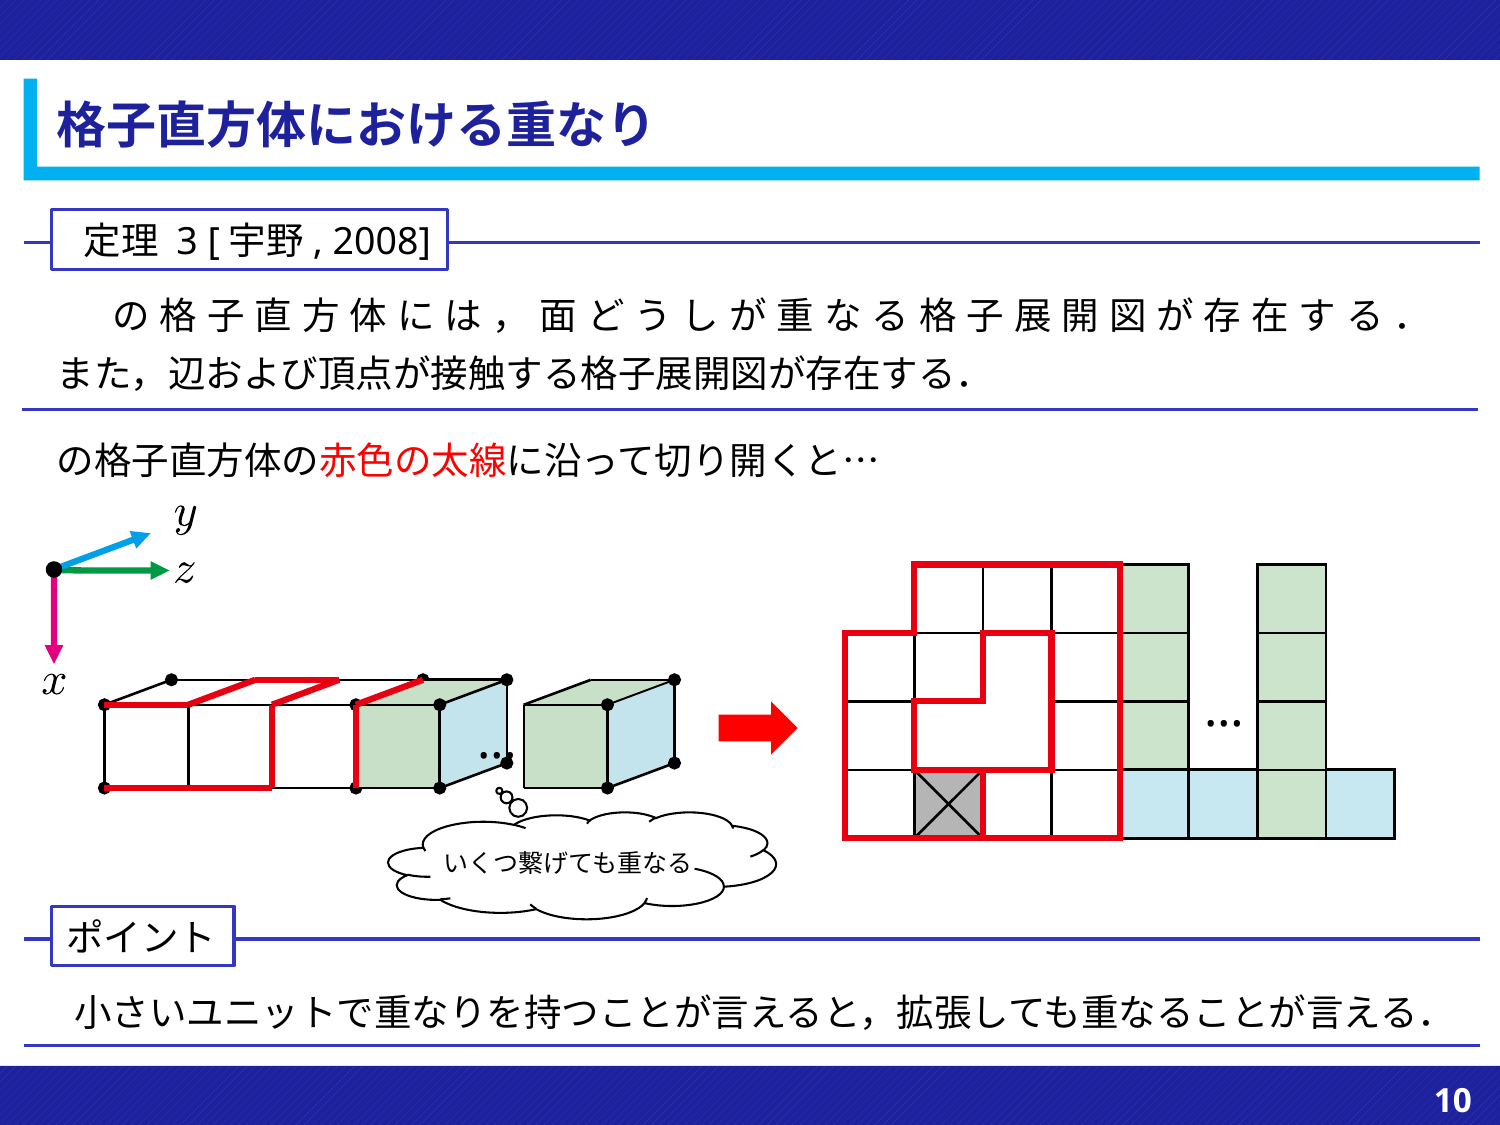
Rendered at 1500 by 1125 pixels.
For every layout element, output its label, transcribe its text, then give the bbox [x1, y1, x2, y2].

text_box 定理 3 [宇野, 2008] [51, 209, 448, 242]
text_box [351, 675, 428, 679]
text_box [435, 675, 457, 793]
text_box いくつ繋げても重なる [495, 793, 529, 818]
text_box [718, 564, 1121, 839]
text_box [42, 505, 197, 695]
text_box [1258, 564, 1395, 839]
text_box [351, 789, 428, 793]
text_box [104, 679, 423, 789]
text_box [99, 695, 177, 793]
text_box 定理 3 [宇野, 2008] [51, 243, 448, 270]
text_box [1121, 564, 1258, 839]
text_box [457, 675, 680, 793]
text_box いくつ繋げても重なる [386, 811, 778, 906]
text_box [423, 679, 435, 789]
slide_number 10 [1149, 1071, 1487, 1121]
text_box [23, 906, 1499, 1046]
